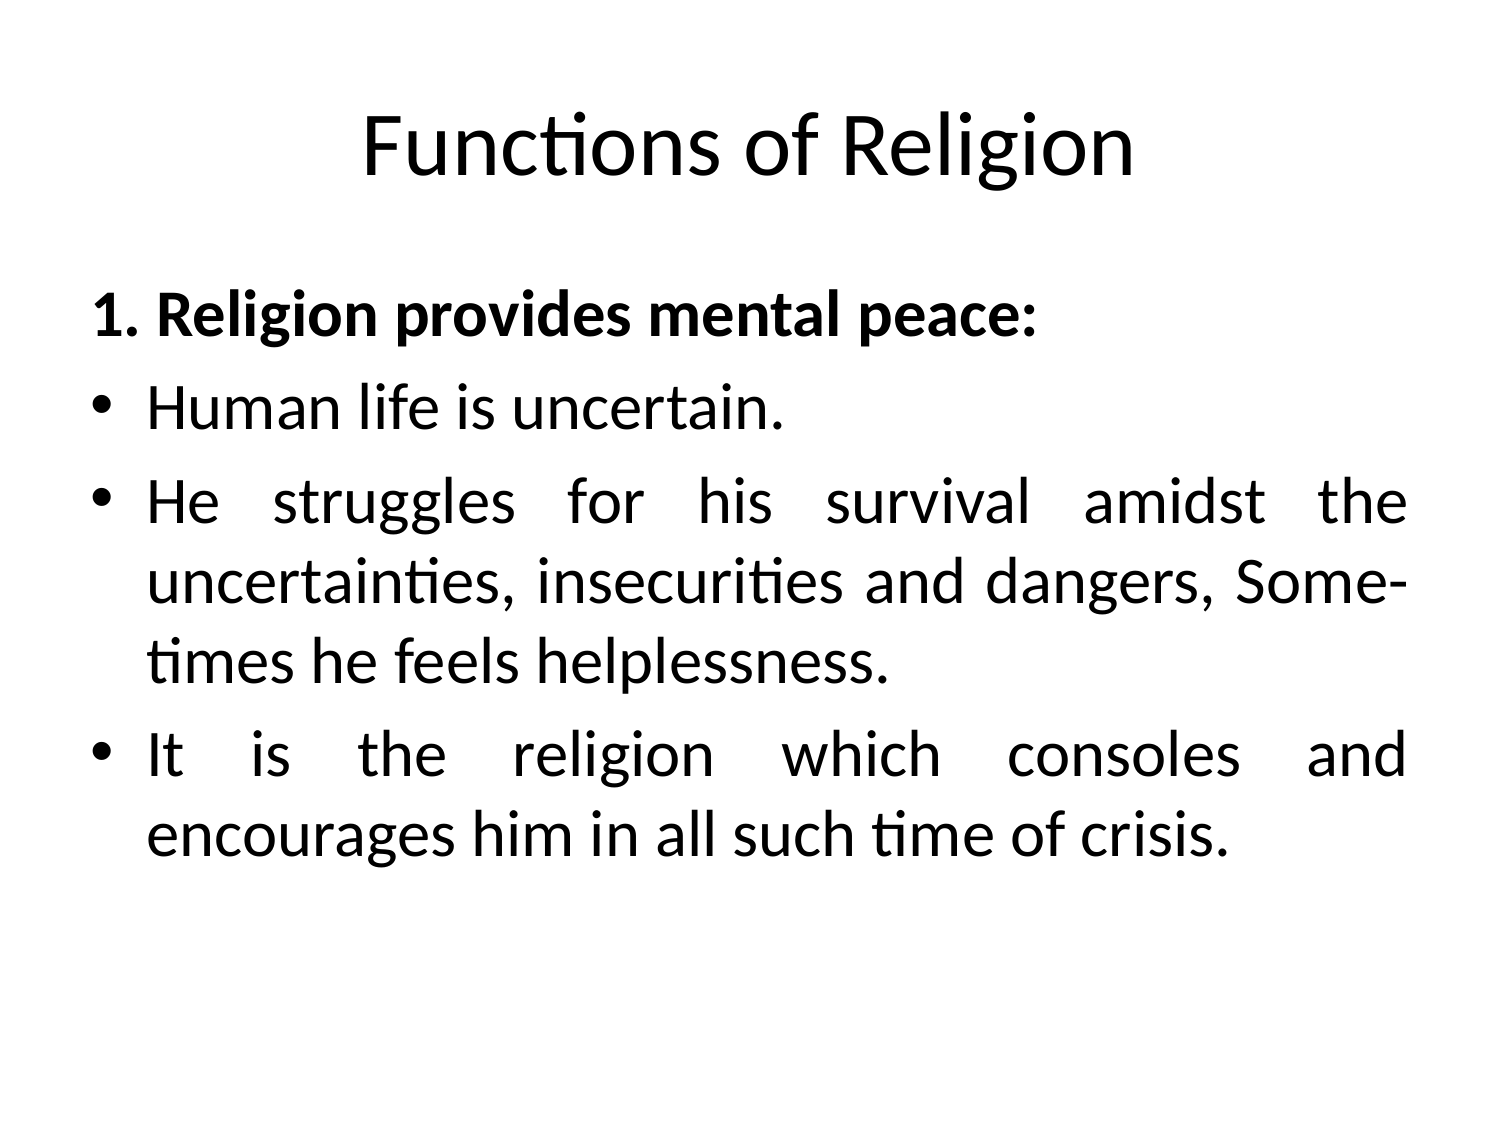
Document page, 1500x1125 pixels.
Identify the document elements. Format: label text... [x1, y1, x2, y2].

title Functions of Religion [75, 45, 1425, 233]
list 1. Religion provides mental peace: Human life is uncertain. He struggles for his survival amidst the uncertainties, insecurities and dangers, Some-times he feels helplessness. It is the religion which consoles and encourages him in all such time of crisis. [75, 262, 1425, 1005]
